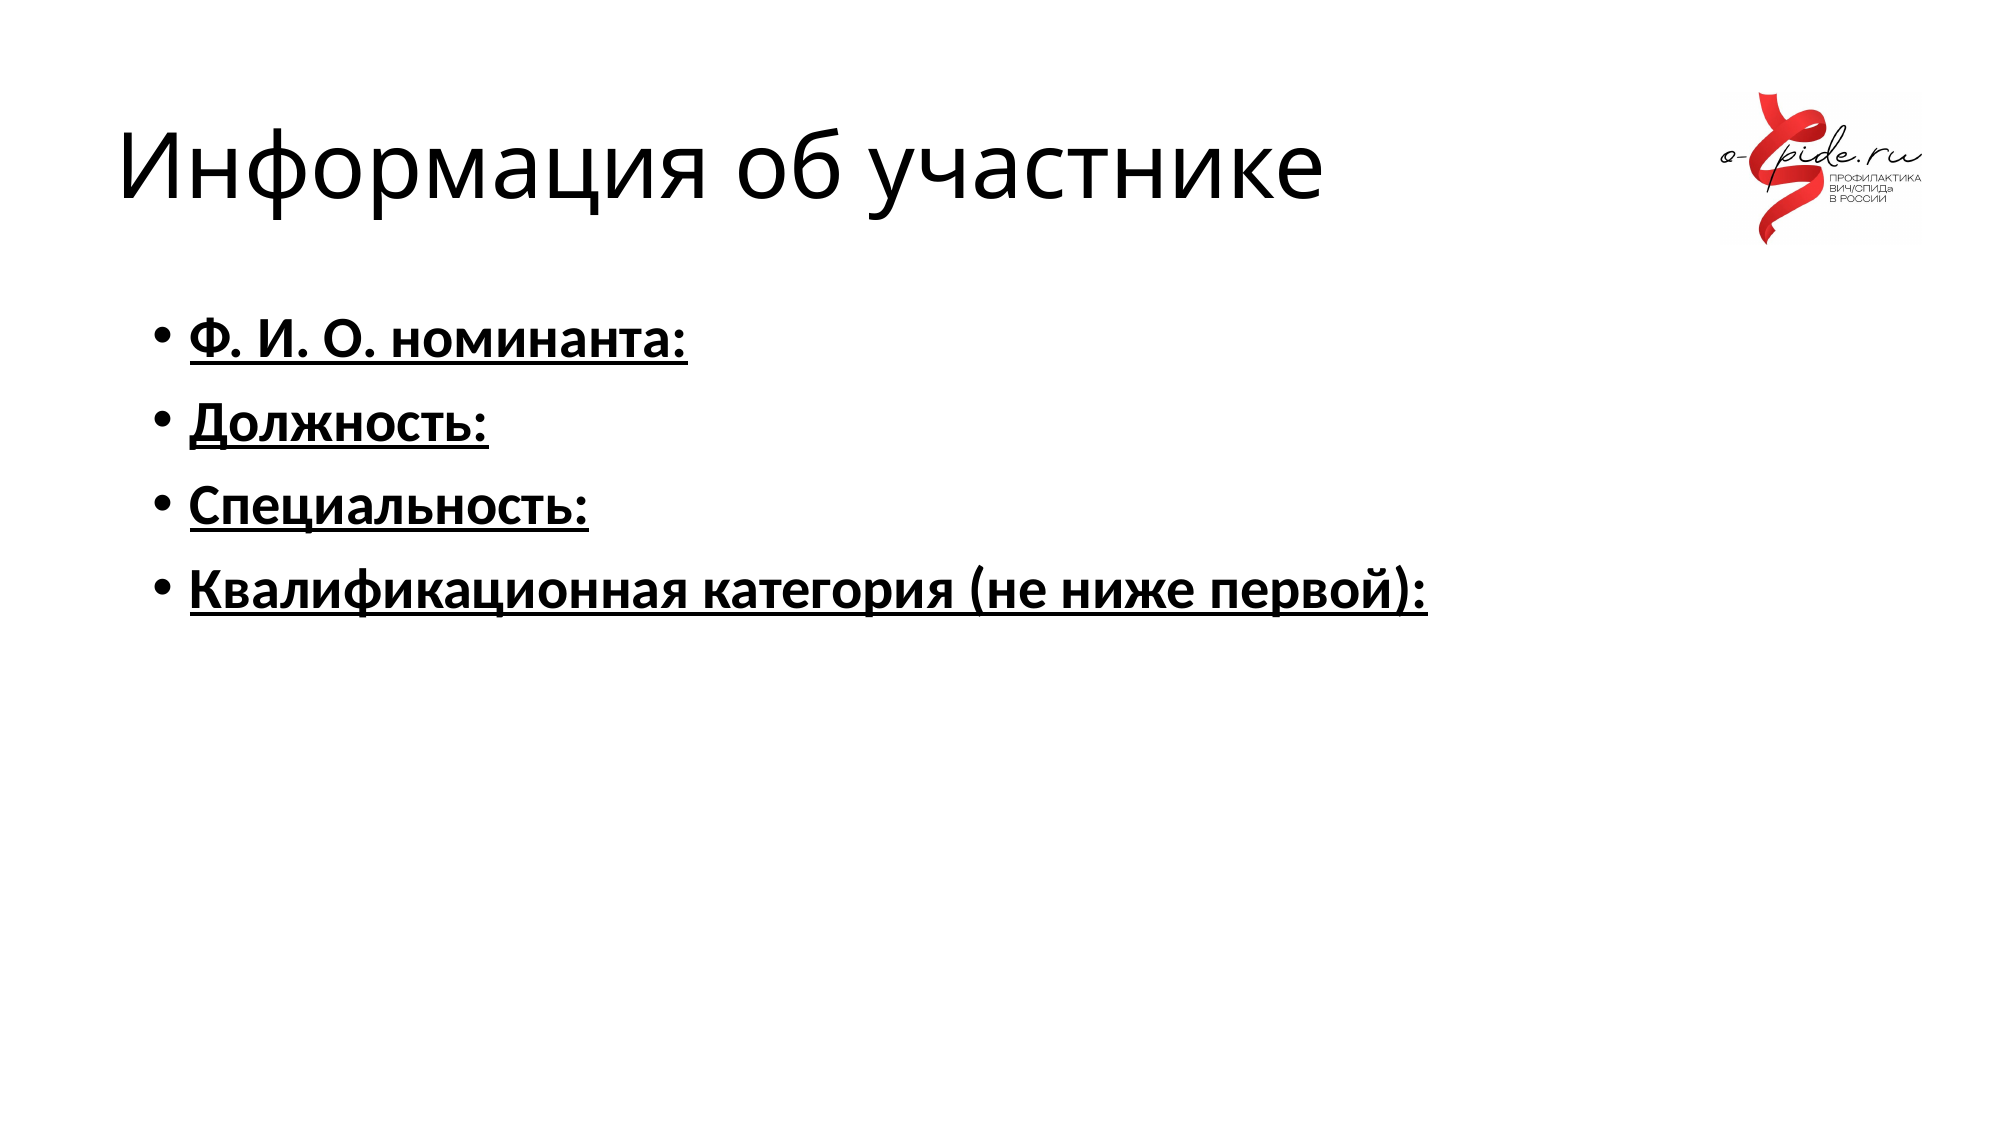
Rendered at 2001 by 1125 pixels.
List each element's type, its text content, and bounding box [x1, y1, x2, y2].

title Информация об участнике [100, 59, 1826, 278]
list Ф. И. О. номинанта: Должность: Специальность: Квалификационная категория (не ниже первой): [137, 299, 1863, 1014]
picture [1720, 92, 1922, 245]
